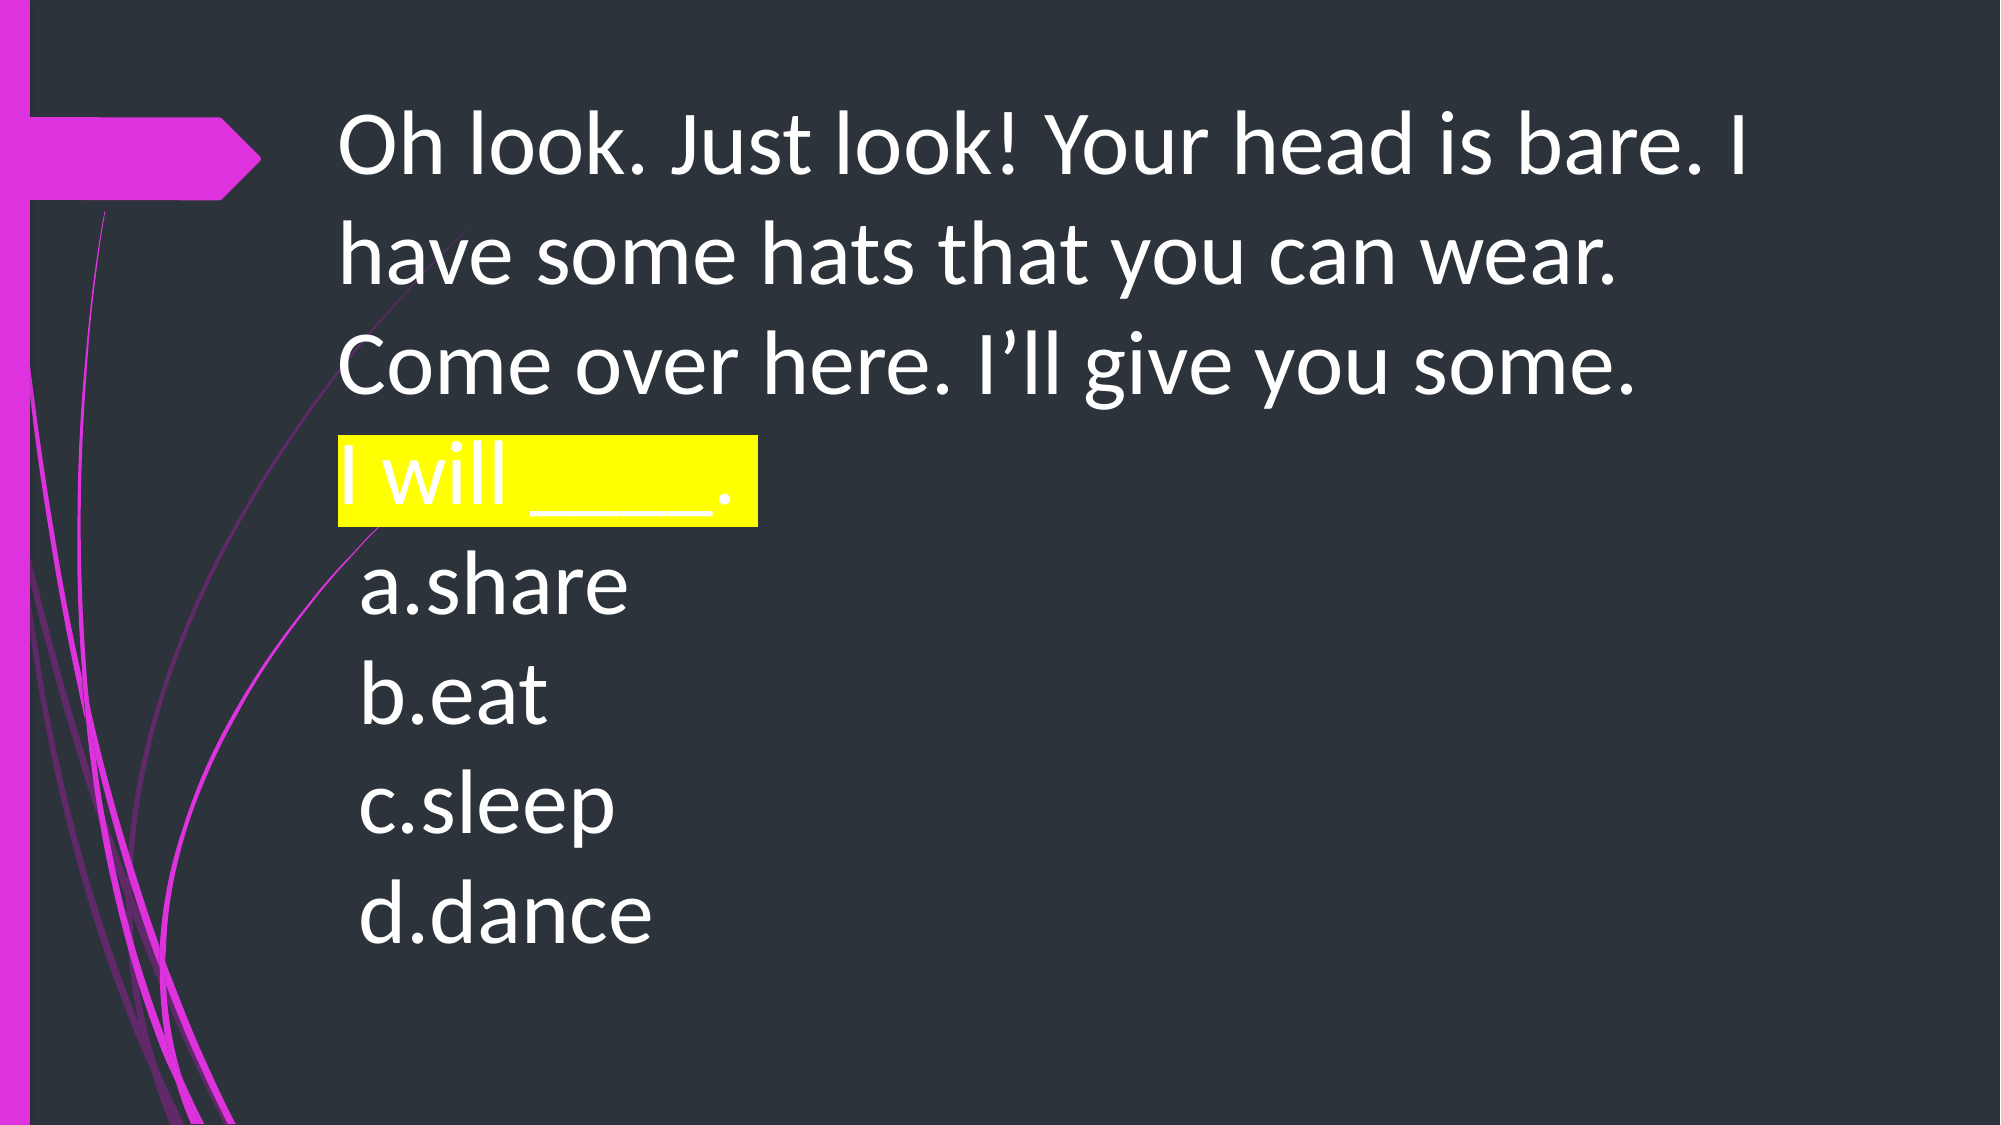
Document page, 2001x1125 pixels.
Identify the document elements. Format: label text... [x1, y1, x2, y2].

text_box Oh look. Just look! Your head is bare. I have some hats that you can wear. Come over here. I’ll give you some. I will ____. share eat sleep dance [266, 75, 1824, 970]
